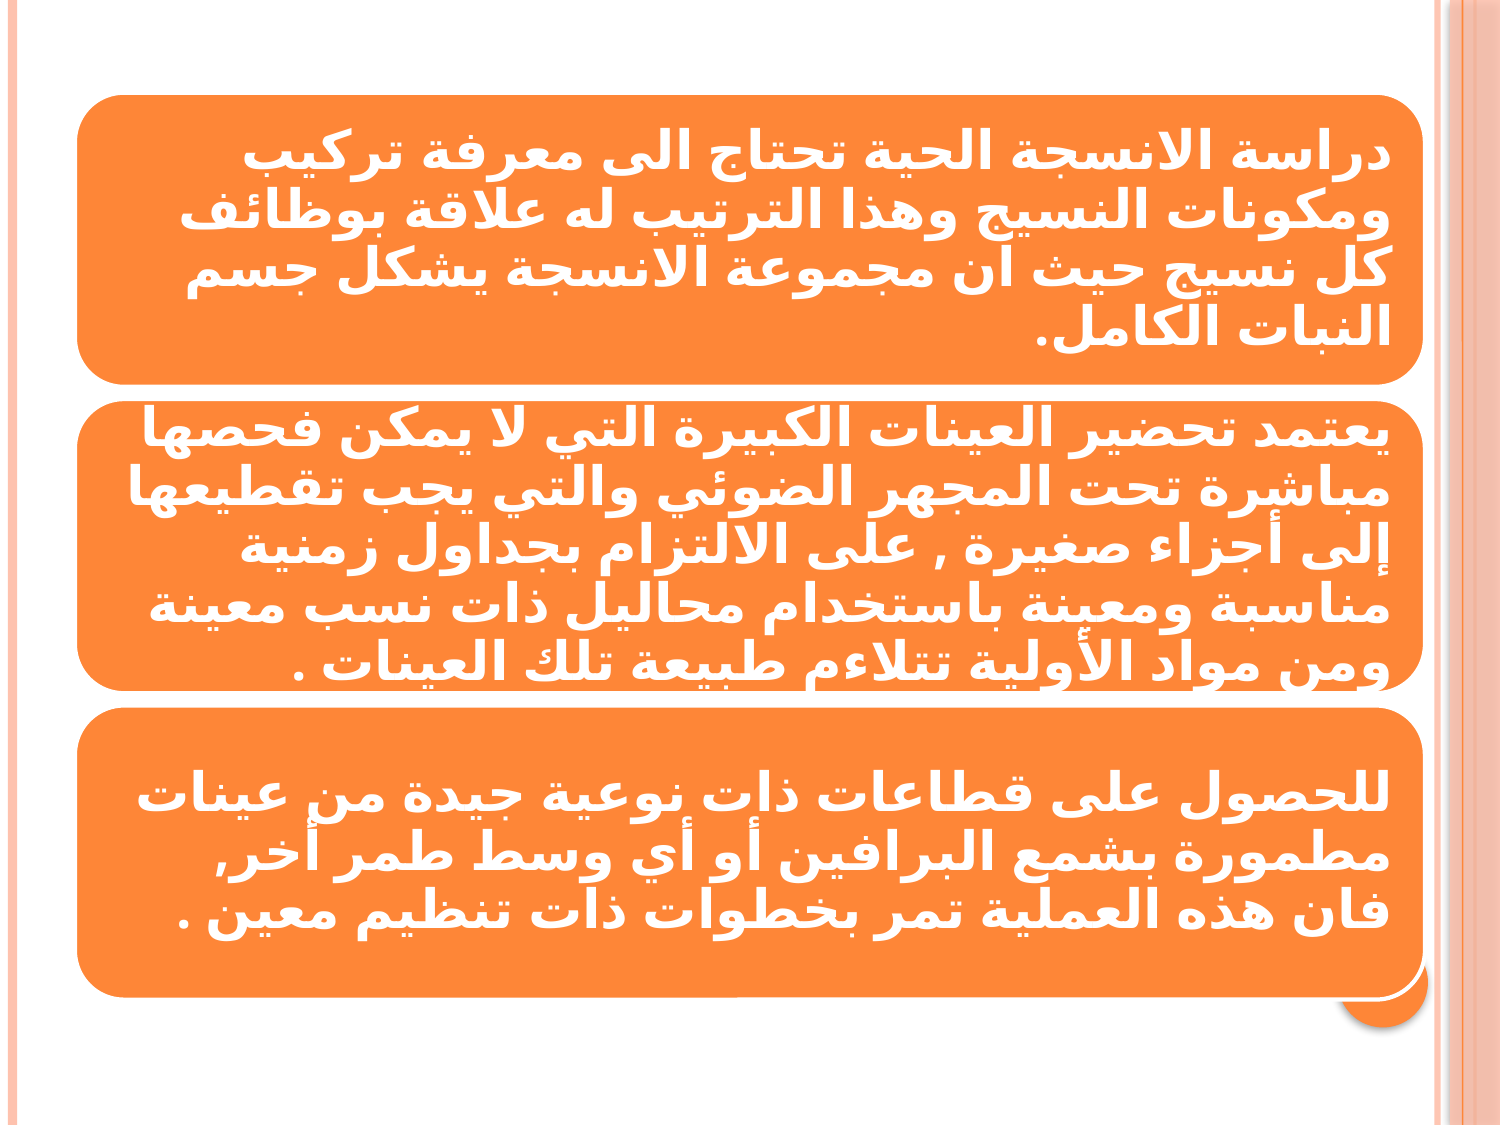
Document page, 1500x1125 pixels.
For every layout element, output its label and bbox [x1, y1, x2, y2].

list [74, 86, 1426, 1006]
